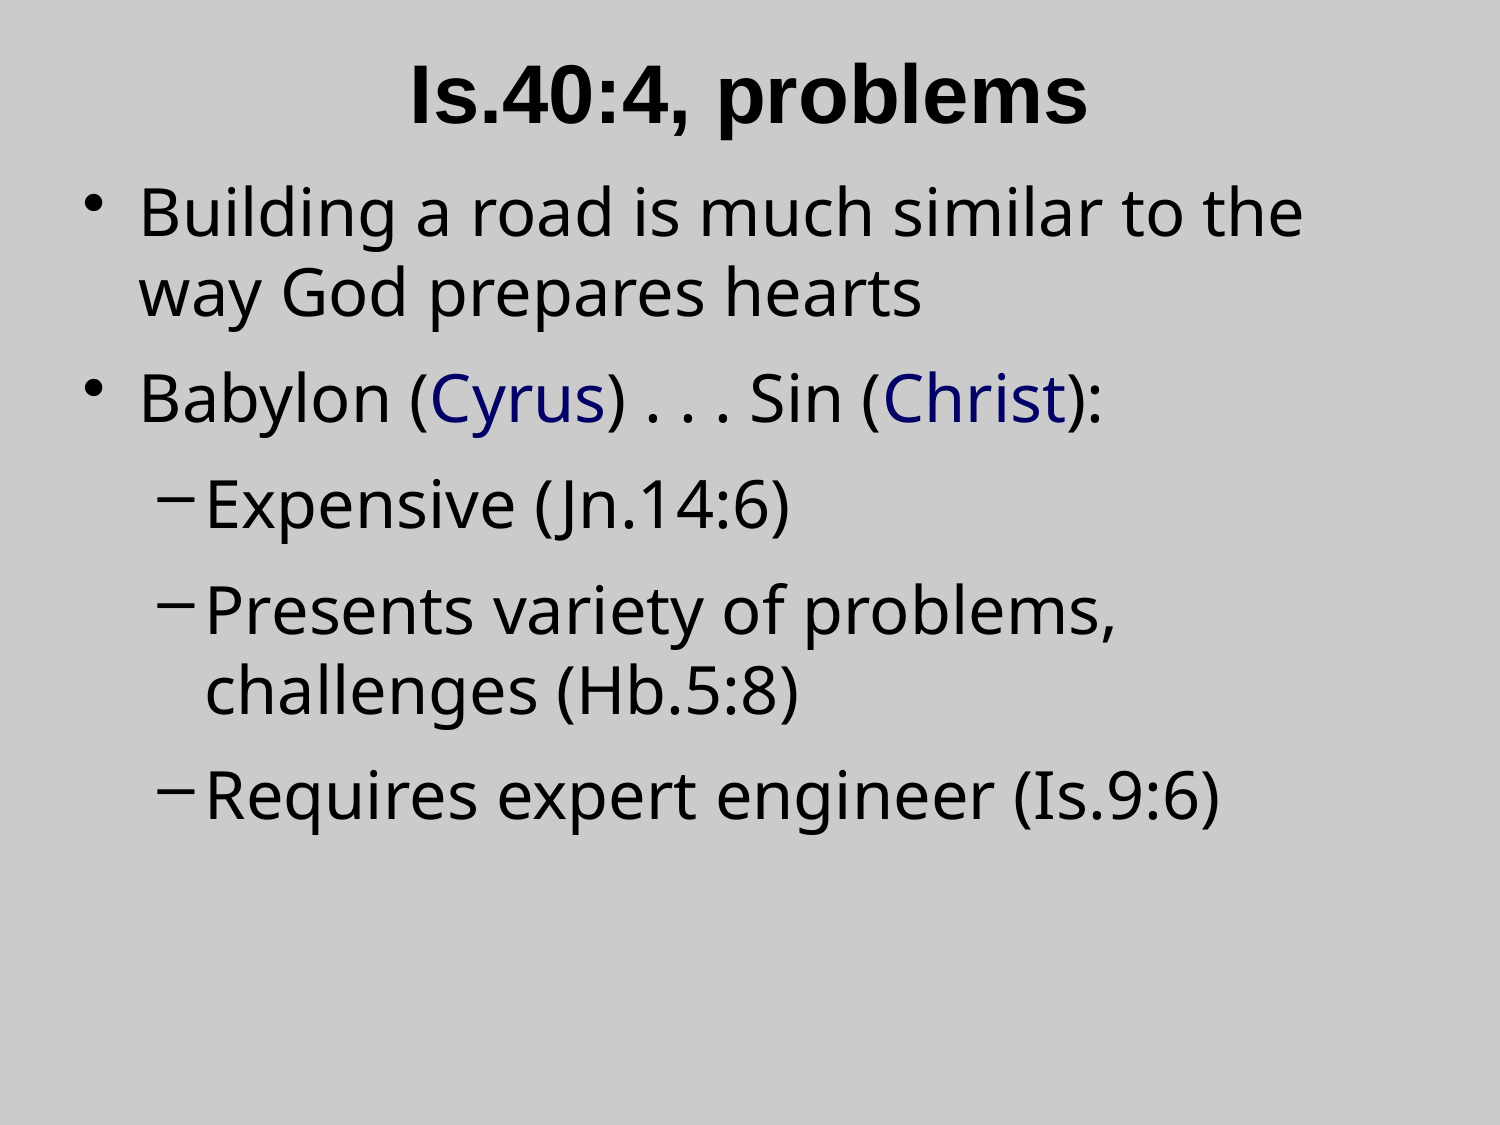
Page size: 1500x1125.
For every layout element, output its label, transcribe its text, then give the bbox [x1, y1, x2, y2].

list Building a road is much similar to the way God prepares hearts Babylon (Cyrus) . . . Sin (Christ): Expensive (Jn.14:6) Presents variety of problems, challenges (Hb.5:8) Requires expert engineer (Is.9:6) [67, 162, 1431, 1025]
title Is.40:4, problems [75, 24, 1425, 155]
